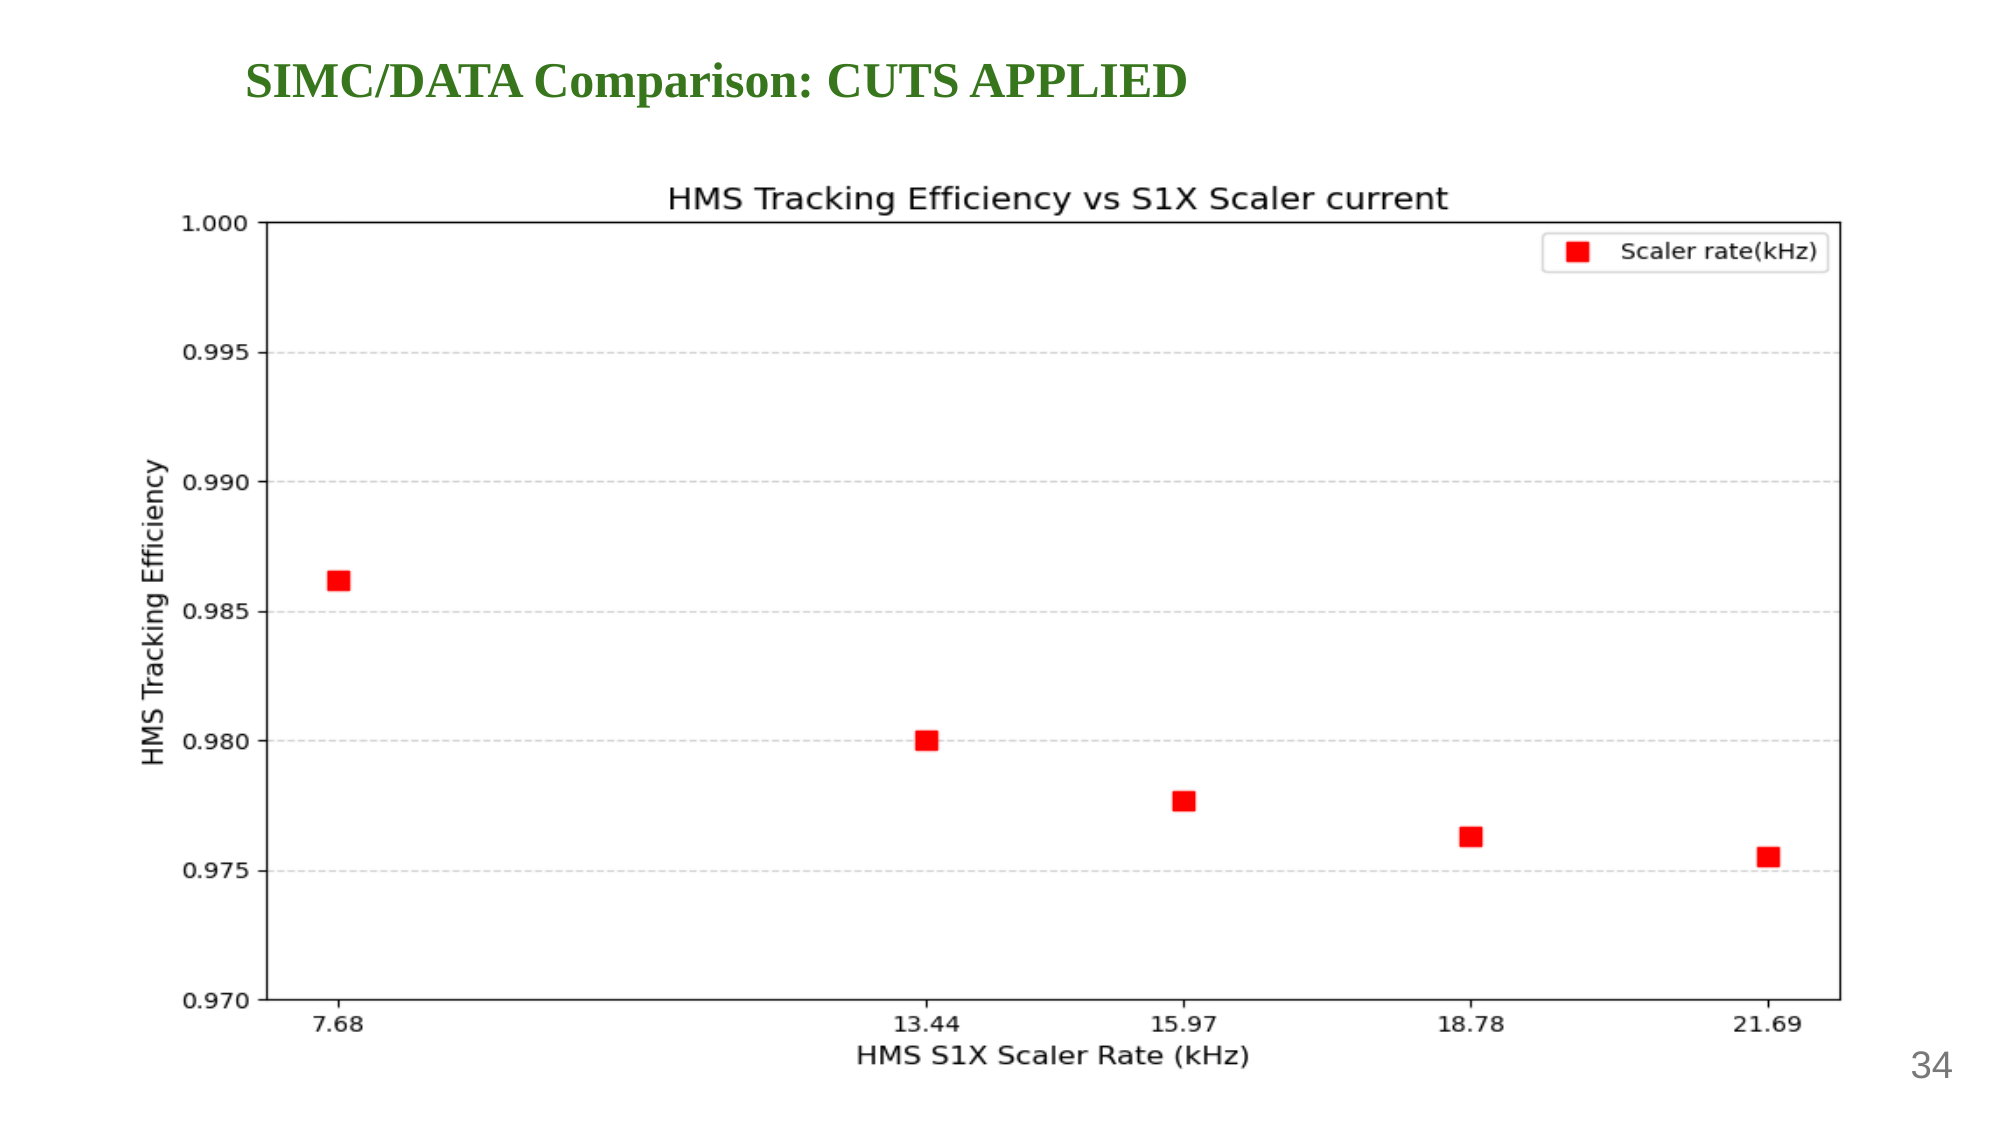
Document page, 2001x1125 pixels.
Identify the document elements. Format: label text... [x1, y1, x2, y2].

text_box SIMC/DATA Comparison: CUTS APPLIED [0, 27, 1488, 128]
picture [116, 162, 1866, 1094]
slide_number 34 [1853, 1019, 1974, 1106]
